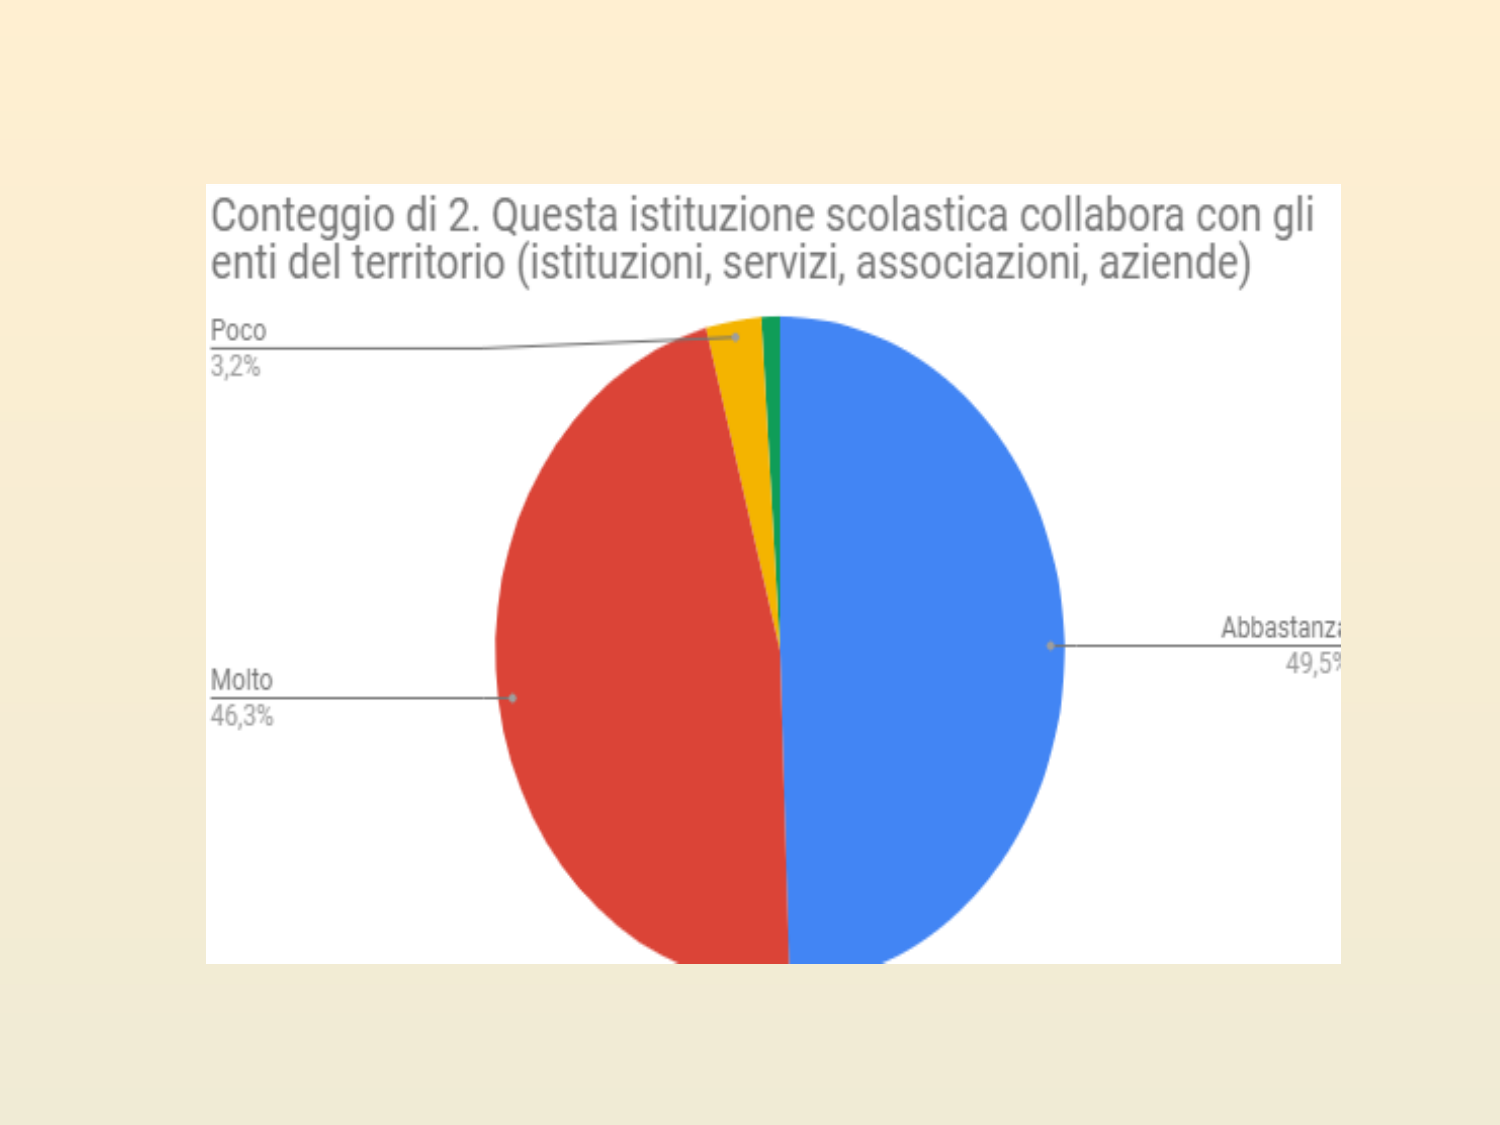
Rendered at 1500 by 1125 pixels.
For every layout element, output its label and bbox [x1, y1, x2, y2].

picture [206, 184, 1341, 965]
